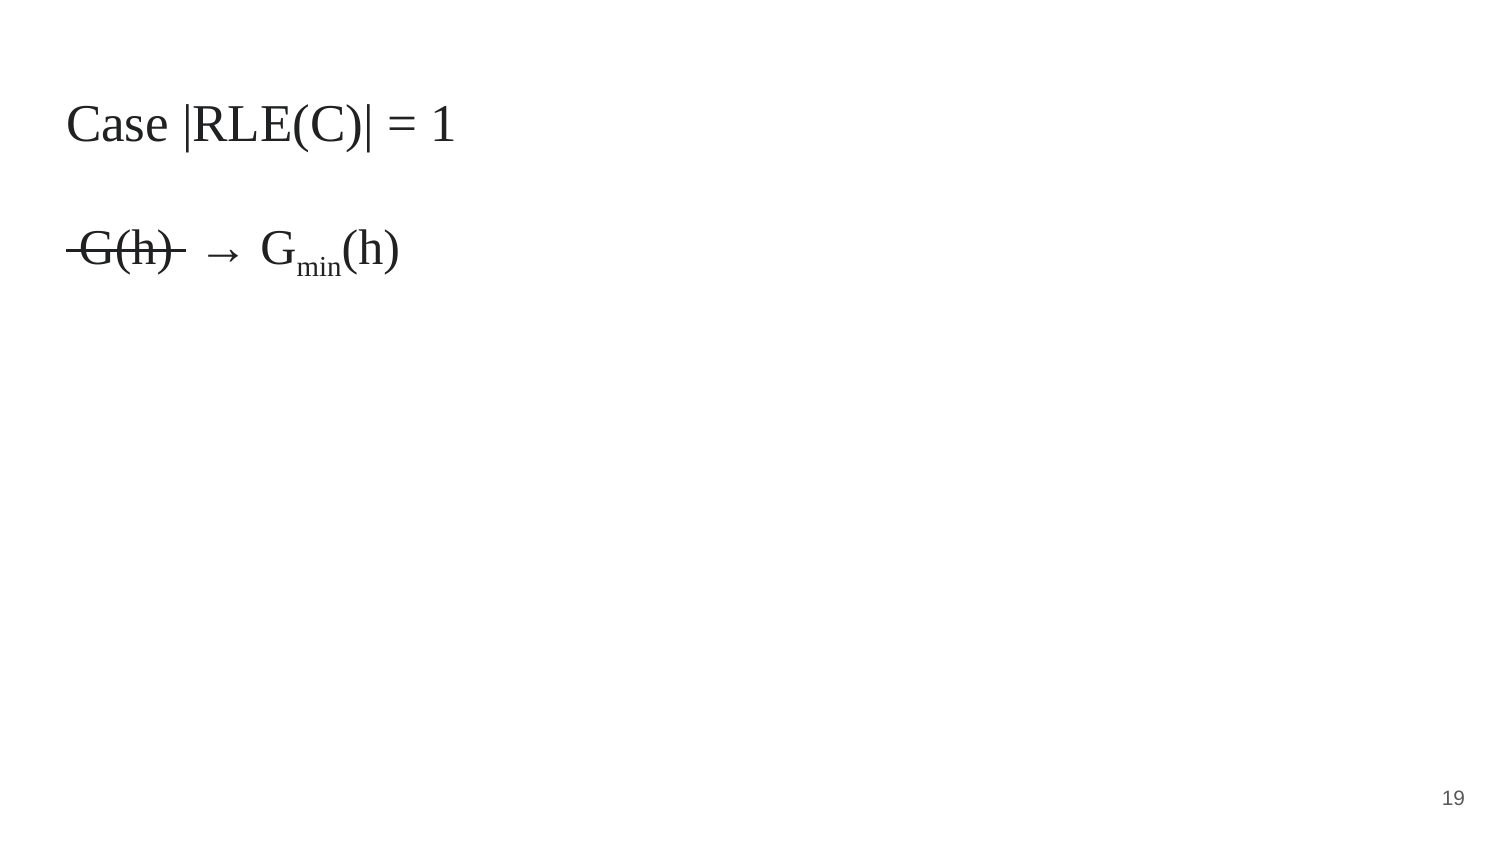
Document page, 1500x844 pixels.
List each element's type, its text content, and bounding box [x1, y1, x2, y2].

list G(h) → Gmin(h) [51, 189, 1449, 750]
slide_number 19 [1389, 764, 1480, 830]
title Case |RLE(C)| = 1 [51, 72, 1449, 167]
